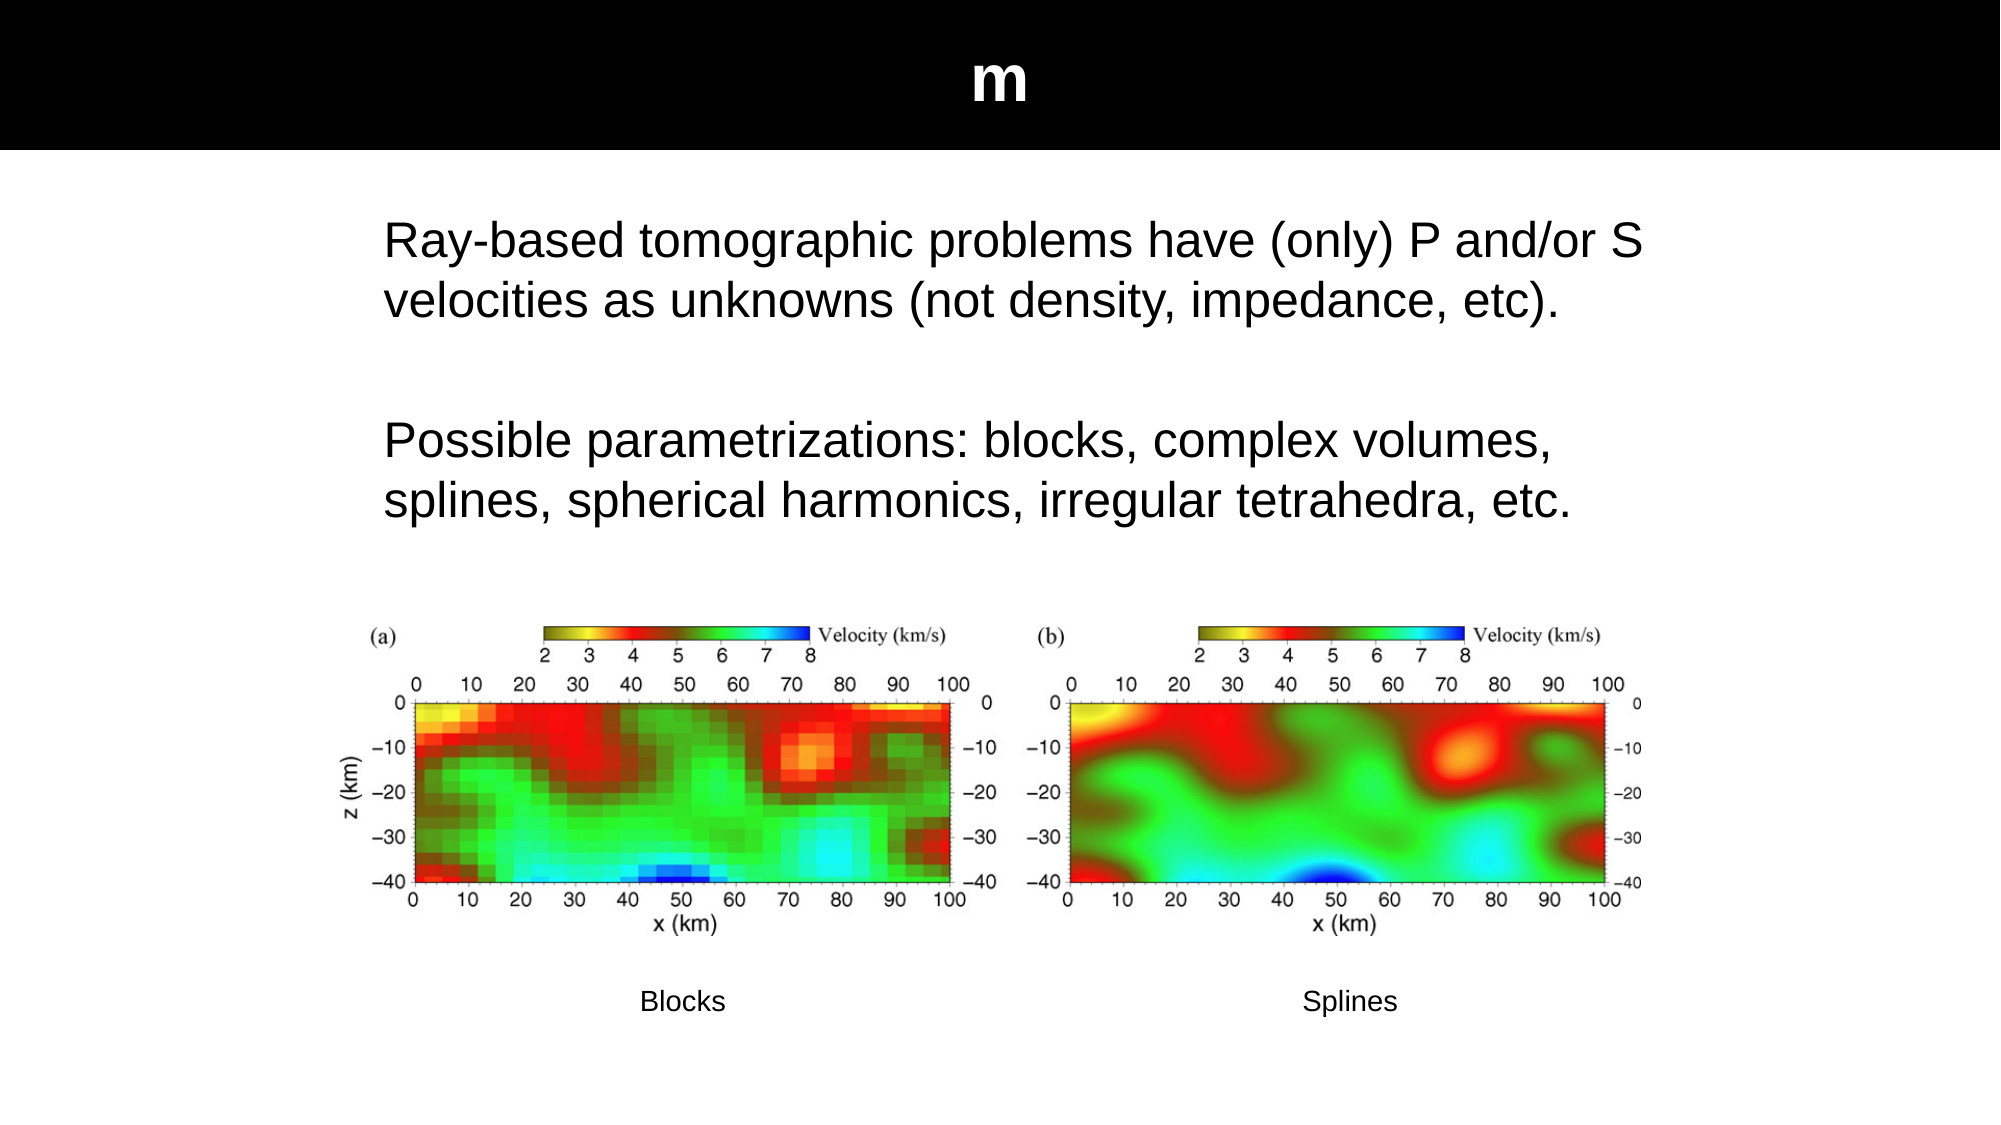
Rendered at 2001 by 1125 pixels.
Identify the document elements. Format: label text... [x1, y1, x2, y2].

title m [0, 0, 2000, 150]
text_box Blocks [624, 974, 742, 1025]
picture [337, 624, 1641, 936]
list Ray-based tomographic problems have (only) P and/or S velocities as unknowns (not density, impedance, etc). Possible parametrizations: blocks, complex volumes, splines, spherical harmonics, irregular tetrahedra, etc. [312, 200, 1663, 943]
text_box Splines [1287, 974, 1414, 1025]
